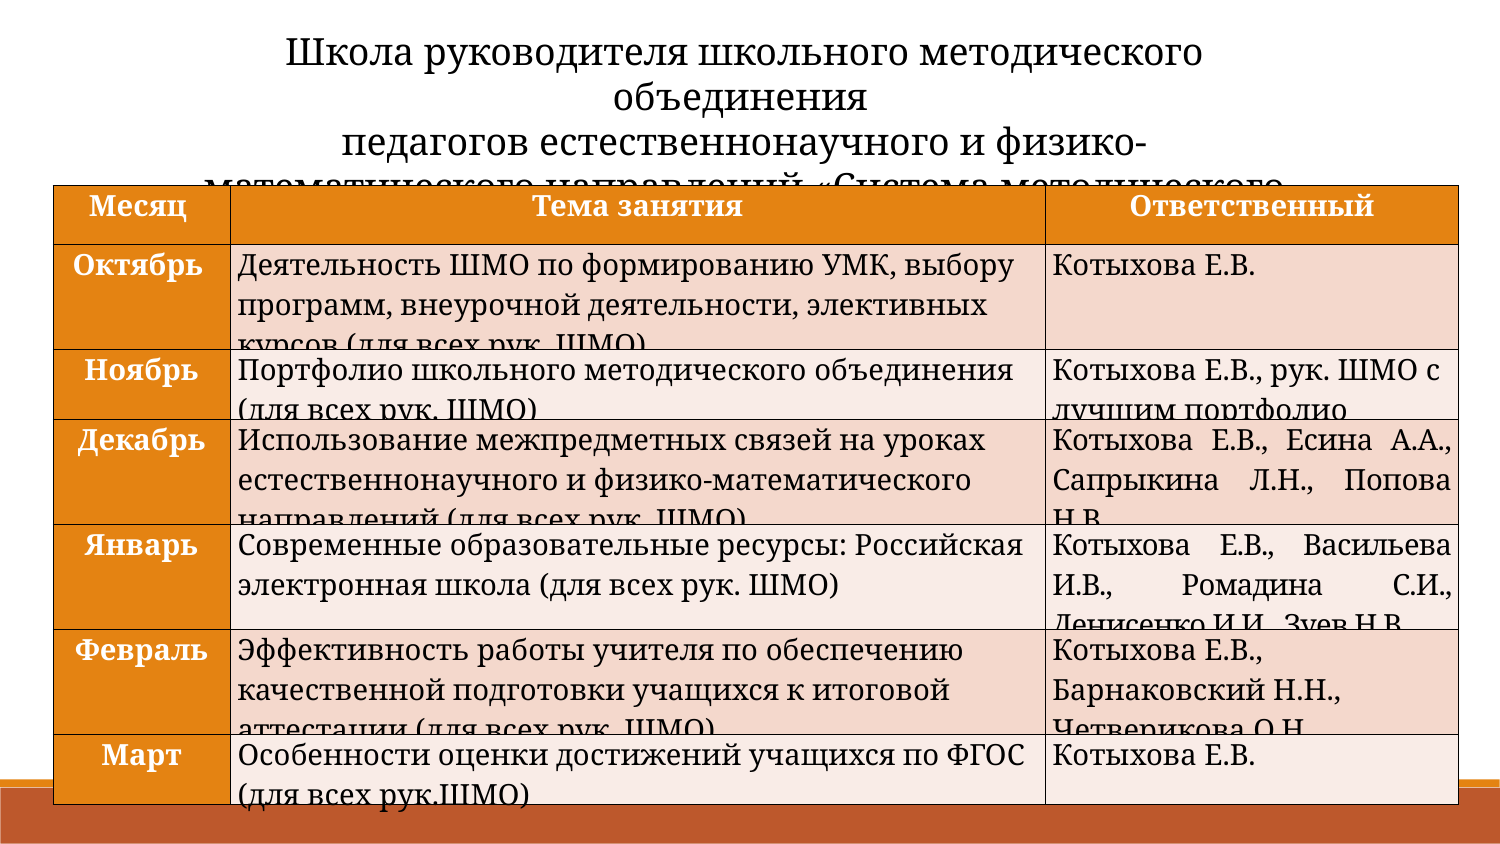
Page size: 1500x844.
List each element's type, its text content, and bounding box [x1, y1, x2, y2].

table_cell Февраль [54, 630, 230, 734]
table_cell Март [54, 735, 230, 804]
table_cell Современные образовательные ресурсы: Российская электронная школа (для всех рук. ШМО) [231, 525, 1045, 629]
table_cell Котыхова Е.В., Васильева И.В., Ромадина С.И., Денисенко И.И., Зуев Н.В. [1046, 525, 1458, 629]
table_cell Котыхова Е.В. [1046, 735, 1458, 804]
table_header Месяц [54, 186, 230, 244]
table_cell Котыхова Е.В. [1046, 245, 1458, 349]
table_cell Портфолио школьного методического объединения (для всех рук. ШМО) [231, 350, 1045, 419]
table_cell Эффективность работы учителя по обеспечению качественной подготовки учащихся к итоговой аттестации (для всех рук. ШМО) [231, 630, 1045, 734]
table_header Тема занятия [231, 186, 1045, 244]
table_cell Котыхова Е.В., рук. ШМО с лучшим портфолио [1046, 350, 1458, 419]
table_cell Использование межпредметных связей на уроках естественнонаучного и физико-математического направлений (для всех рук. ШМО) [231, 420, 1045, 524]
table_cell Ноябрь [54, 350, 230, 419]
table_cell Особенности оценки достижений учащихся по ФГОС (для всех рук.ШМО) [231, 735, 1045, 804]
table_cell Котыхова Е.В., Барнаковский Н.Н., Четверикова О.Н. [1046, 630, 1458, 734]
table_cell Октябрь [54, 245, 230, 349]
table_cell Декабрь [54, 420, 230, 524]
table_header Ответственный [1046, 186, 1458, 244]
table_cell Январь [54, 525, 230, 629]
text_box Школа руководителя школьного методического объединения педагогов естественнонаучного и физико-математического направлений «Система методического роста в ОУ» [166, 20, 1324, 185]
table_cell Котыхова Е.В., Есина А.А., Сапрыкина Л.Н., Попова Н.В. [1046, 420, 1458, 524]
table_cell Деятельность ШМО по формированию УМК, выбору программ, внеурочной деятельности, элективных курсов (для всех рук. ШМО) [231, 245, 1045, 349]
